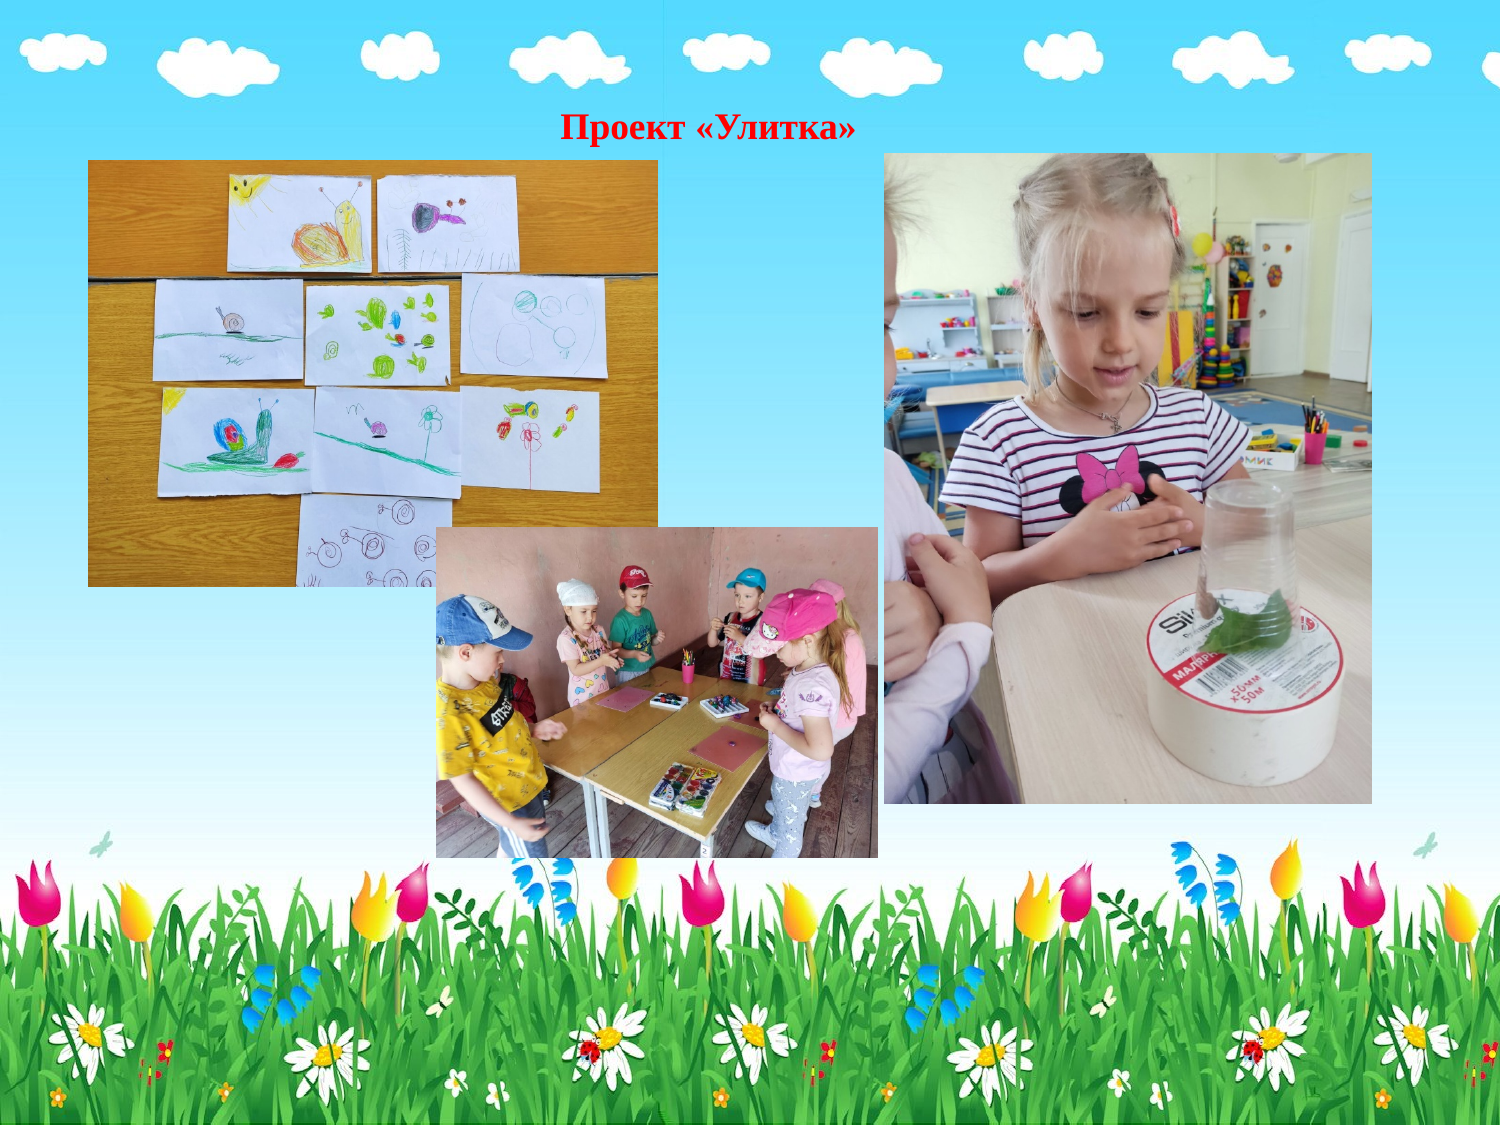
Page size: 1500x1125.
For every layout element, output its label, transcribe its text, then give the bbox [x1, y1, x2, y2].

text_box Проект «Улитка» [289, 94, 1128, 155]
picture [0, 0, 1500, 1125]
